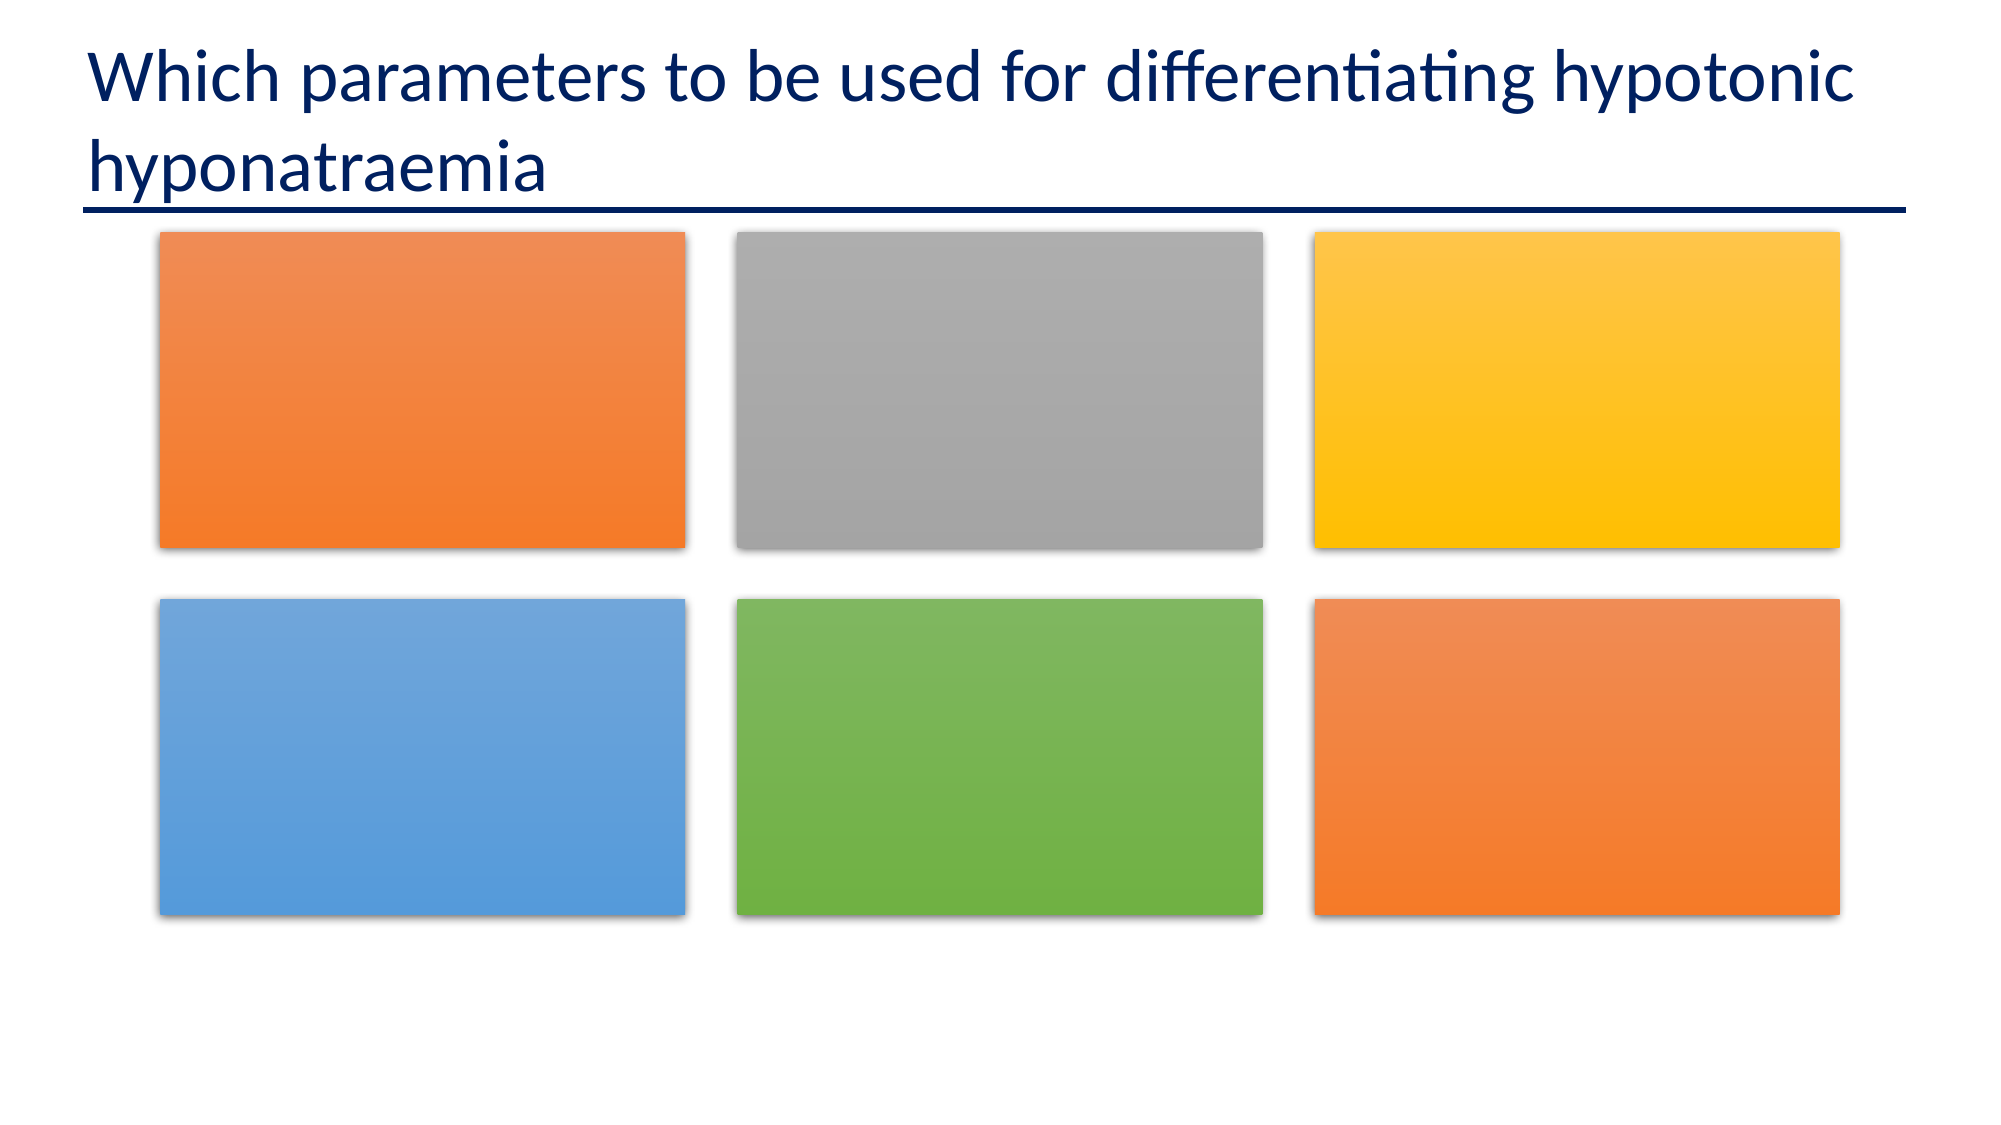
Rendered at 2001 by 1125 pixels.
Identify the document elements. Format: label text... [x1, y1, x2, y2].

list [137, 232, 1863, 915]
text_box Which parameters to be used for differentiating hypotonic hyponatraemia [72, 18, 1928, 214]
